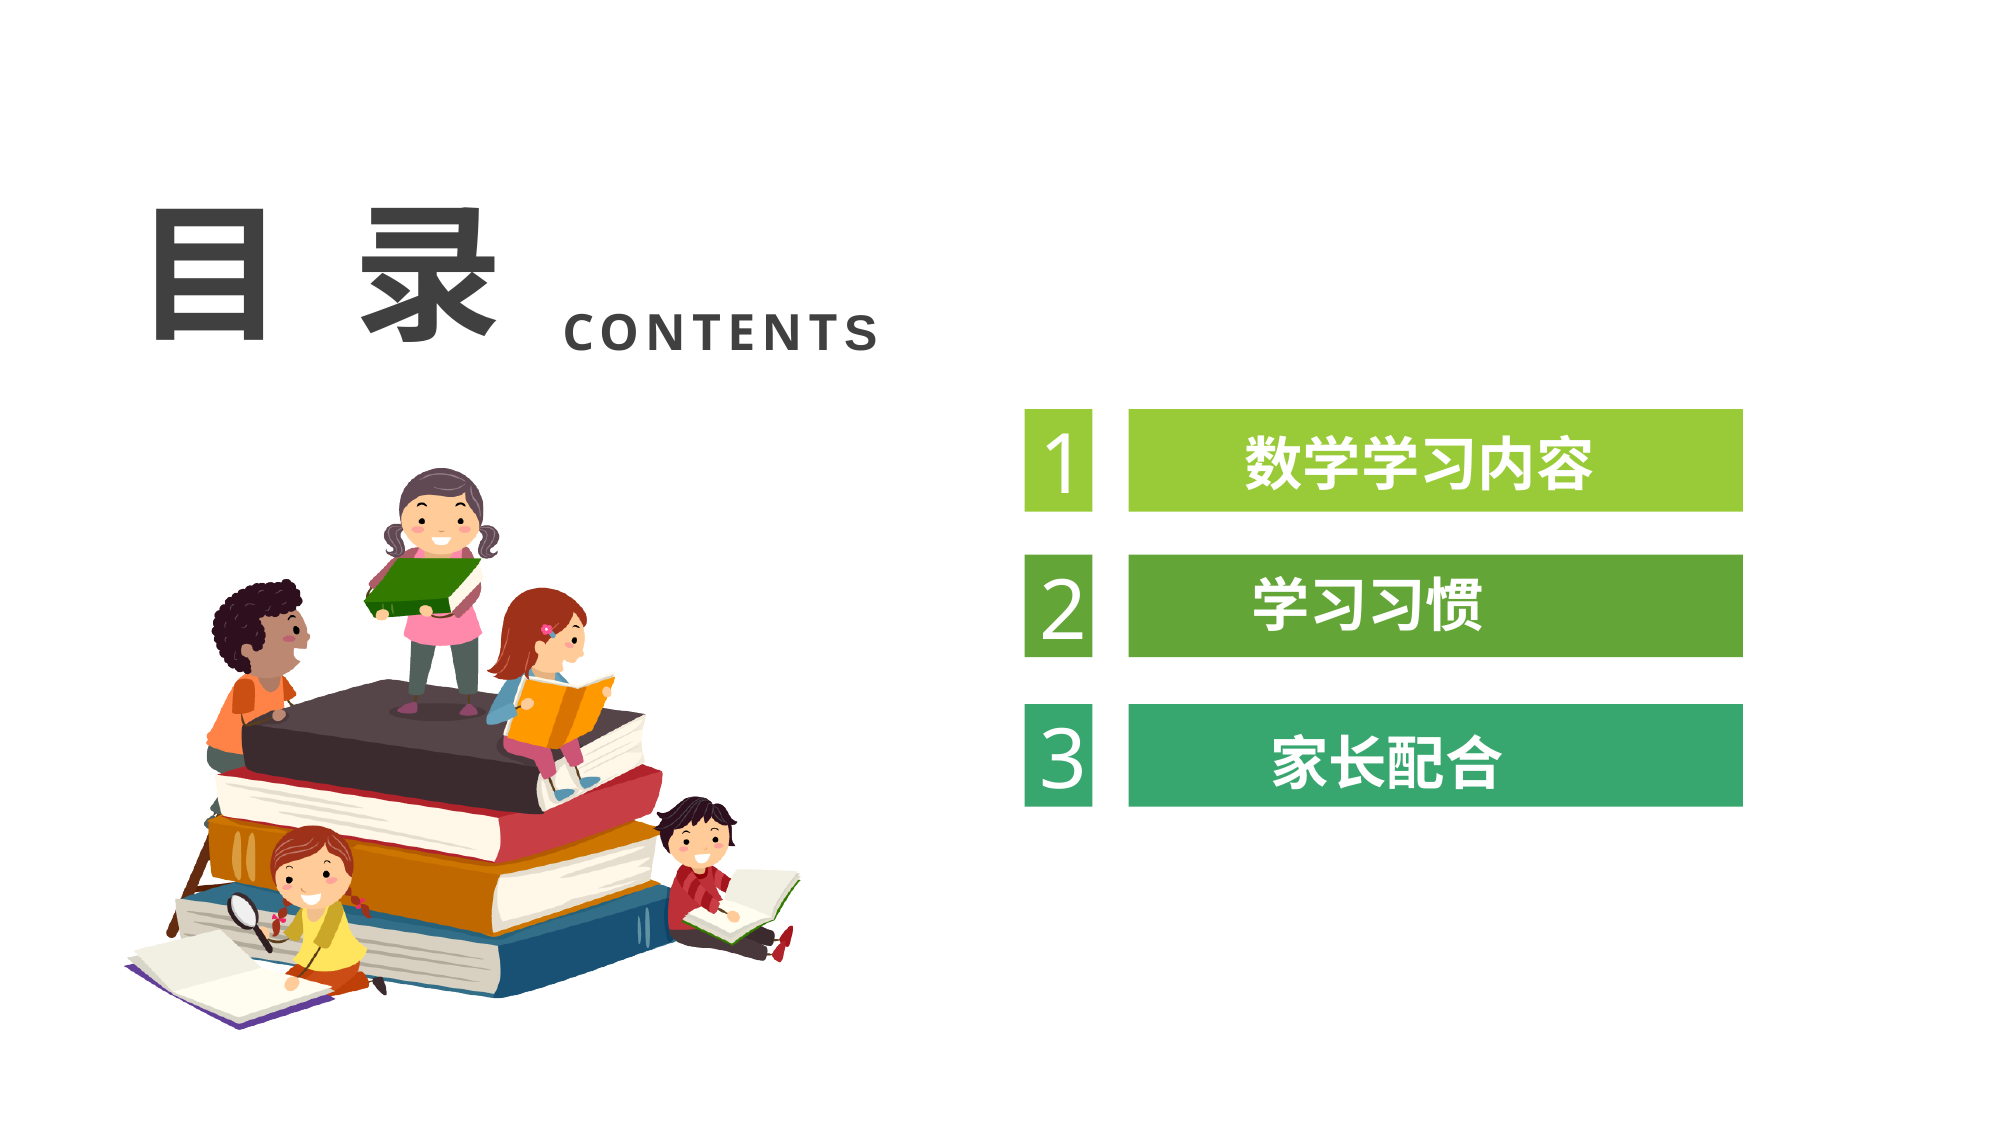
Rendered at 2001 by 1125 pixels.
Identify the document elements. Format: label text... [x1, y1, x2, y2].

text_box [1128, 703, 1744, 808]
text_box 家长配合 [1147, 716, 1626, 807]
text_box 数学学习内容 [1112, 417, 1727, 508]
picture [124, 468, 801, 1030]
text_box 3 [1024, 703, 1093, 808]
text_box 目 录 [59, 171, 581, 367]
text_box [1128, 408, 1744, 513]
text_box 1 [1024, 408, 1093, 513]
text_box 2 [1024, 554, 1093, 658]
text_box [1128, 554, 1744, 658]
text_box CONTENTS [547, 292, 1016, 368]
text_box 学习习惯 [1148, 557, 1587, 648]
